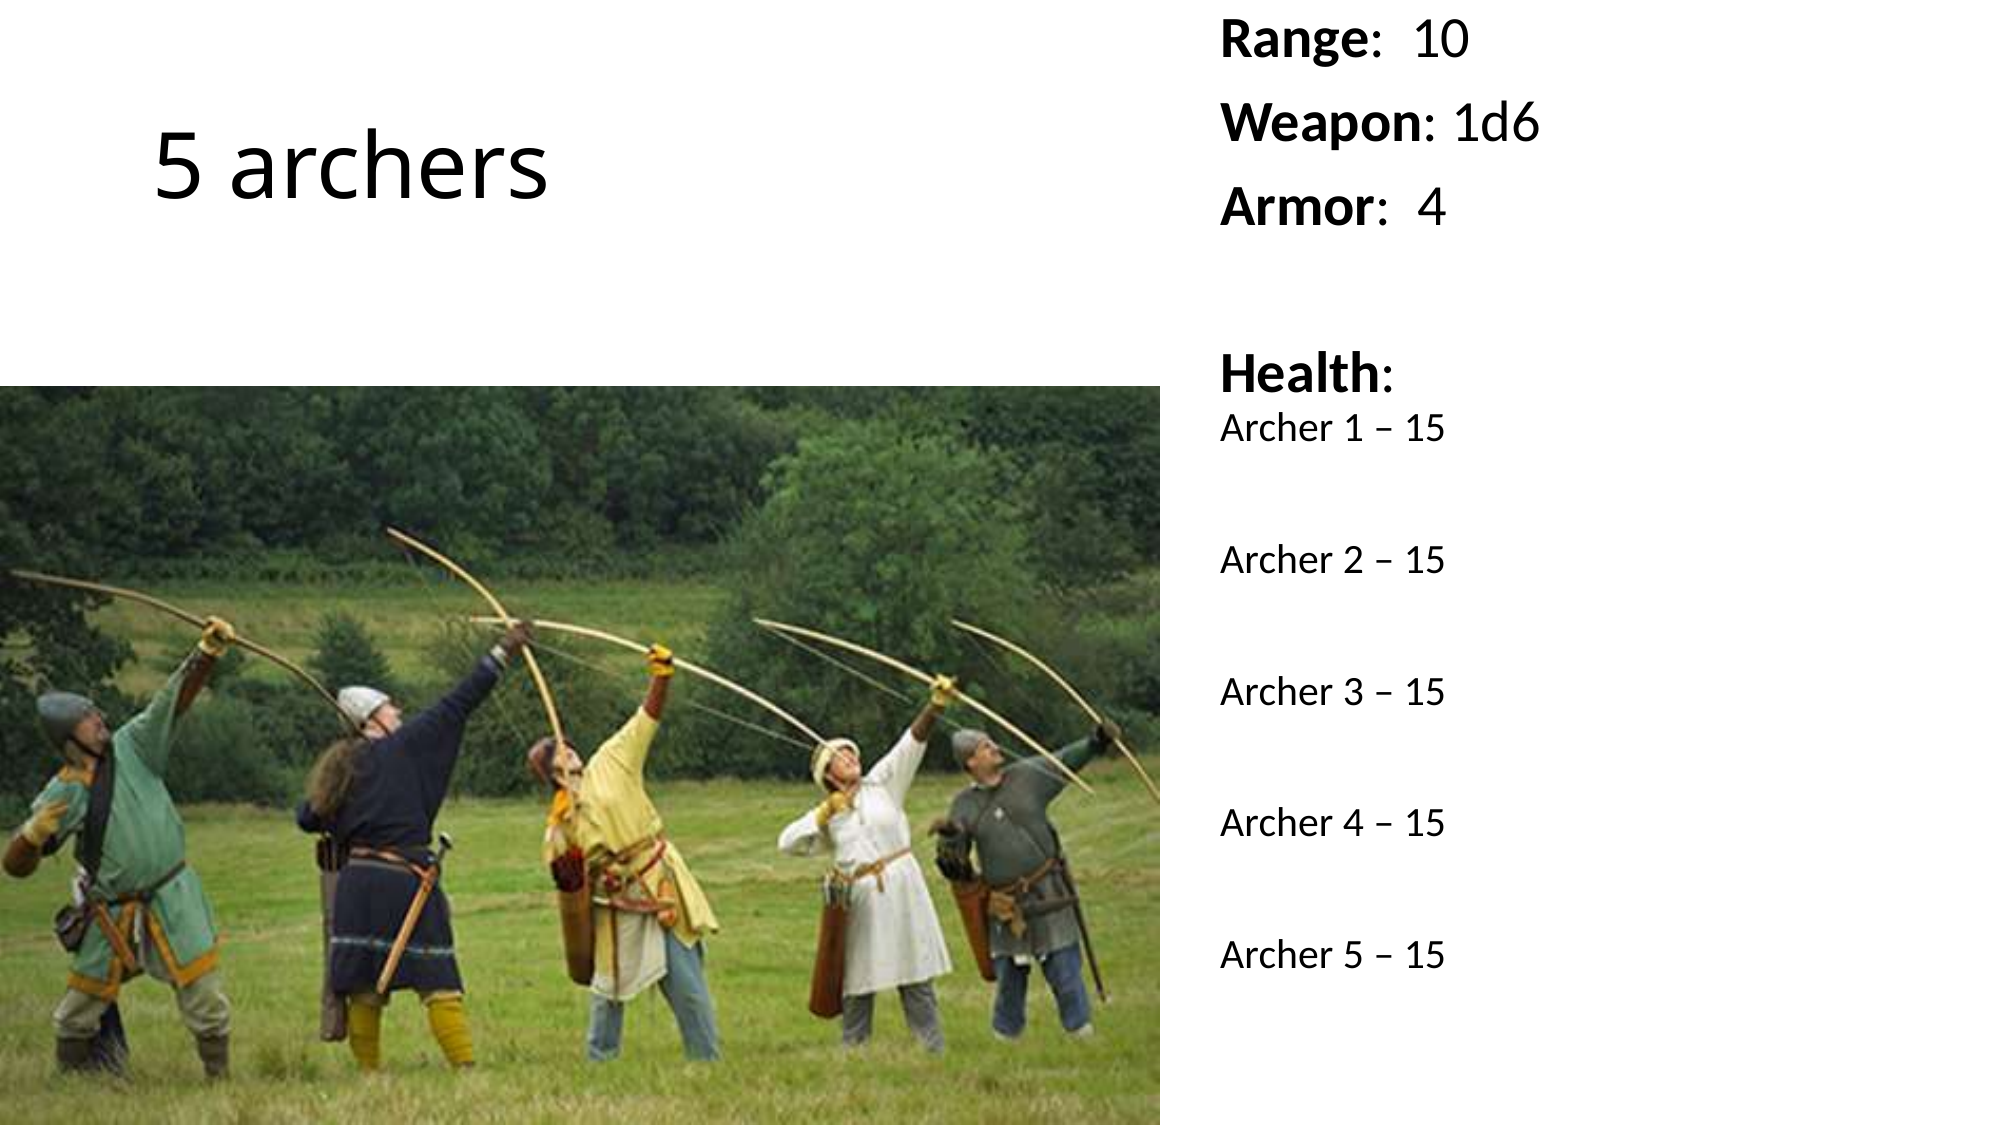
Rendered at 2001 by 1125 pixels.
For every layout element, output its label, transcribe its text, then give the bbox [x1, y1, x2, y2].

list Range: 10 Weapon: 1d6 Armor: 4 Health: Archer 1 – 15 Archer 2 – 15 Archer 3 – 15 Archer 4 – 15 Archer 5 – 15 [1205, 0, 2000, 1125]
picture [0, 386, 1160, 1125]
title 5 archers [137, 59, 1205, 278]
